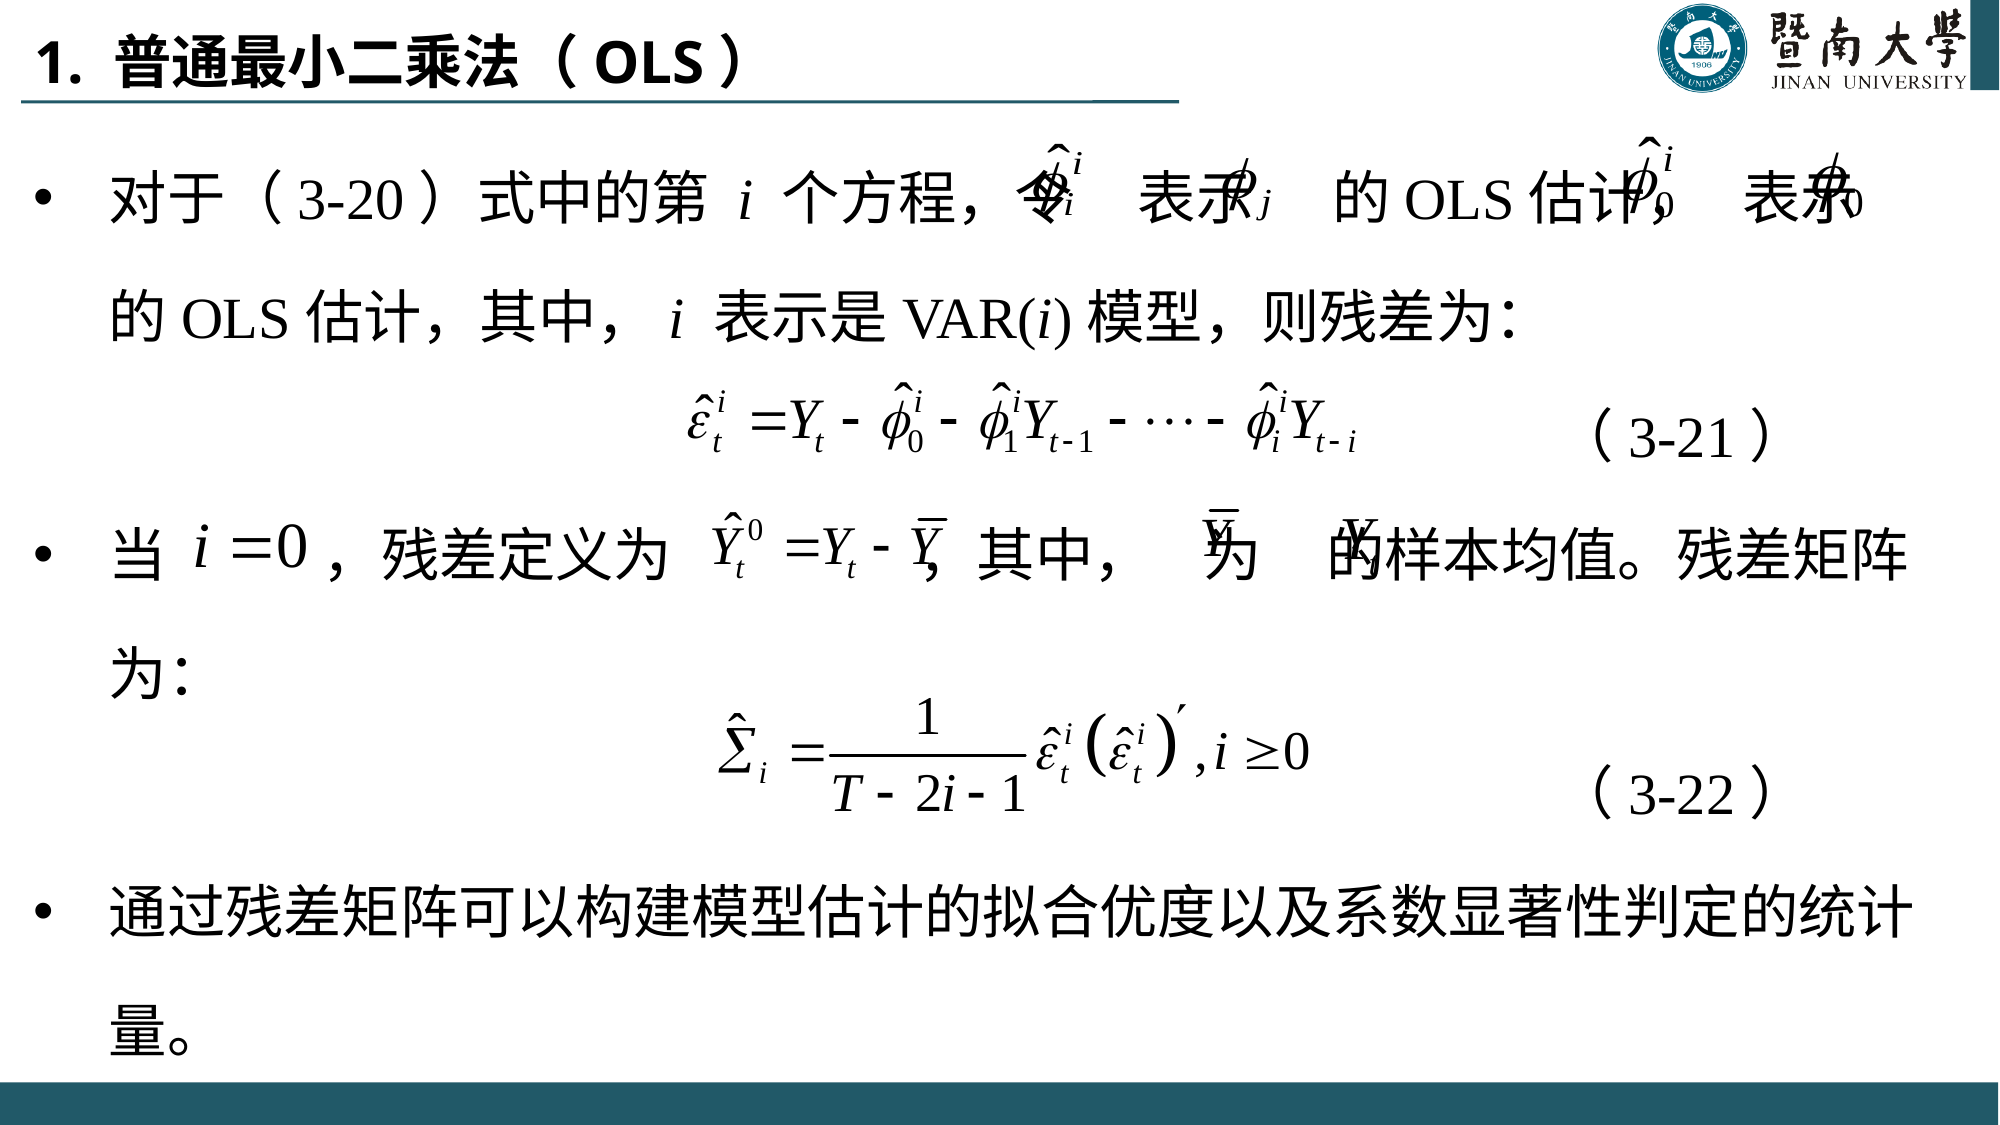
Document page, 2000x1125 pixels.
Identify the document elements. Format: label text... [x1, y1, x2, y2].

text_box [1802, 128, 1879, 234]
picture [1657, 3, 1967, 93]
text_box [1193, 496, 1251, 567]
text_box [1333, 498, 1390, 590]
title 1. 普通最小二乘法（OLS） [19, 0, 799, 104]
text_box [184, 508, 320, 584]
text_box 对于（3-20）式中的第 i 个方程，令 表示 的OLS估计， 表示 的OLS估计，其中，i 表示是VAR(i)模型，则残差为： （3-21） 当 ，残差定义为 ，其中， 为 的样本均值。残差矩阵为： （3-22） 通过残差矩阵可以构建模型估计的拟合优度以及系数显著性判定的统计量。 [19, 104, 1971, 1072]
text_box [1022, 133, 1099, 230]
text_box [677, 371, 1370, 468]
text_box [1211, 136, 1288, 234]
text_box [1613, 124, 1690, 234]
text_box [704, 500, 960, 593]
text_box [709, 682, 1321, 824]
